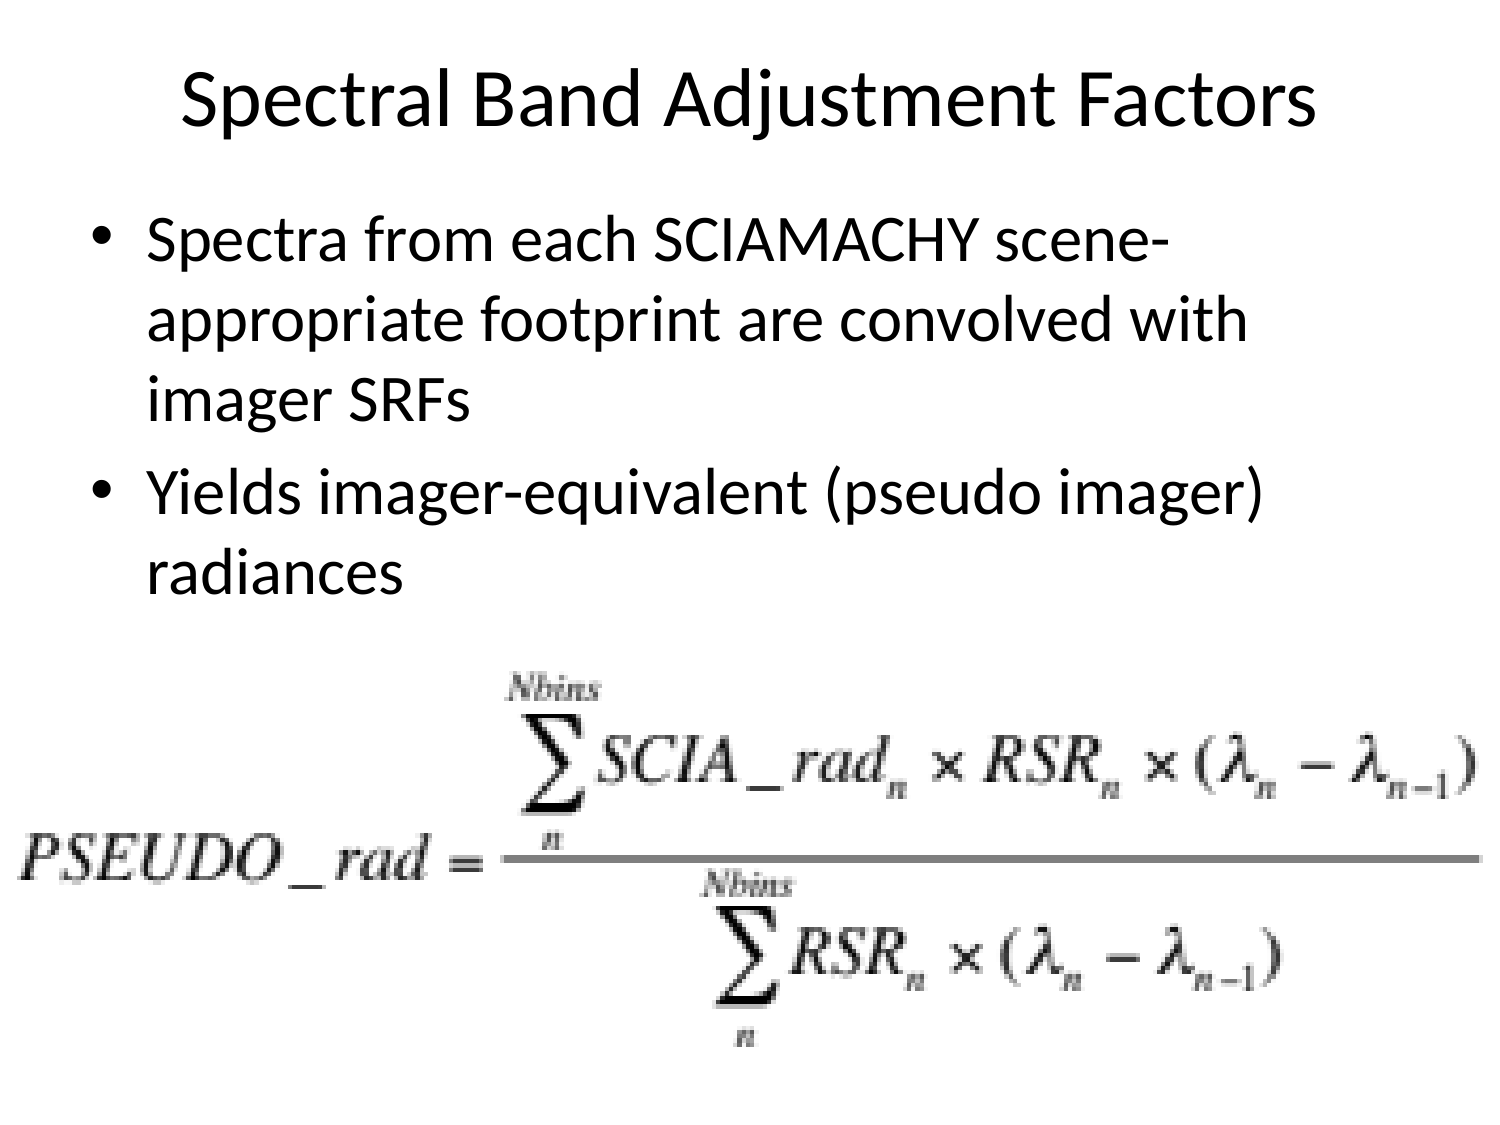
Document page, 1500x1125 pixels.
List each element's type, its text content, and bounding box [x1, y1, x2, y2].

list Spectra from each SCIAMACHY scene-appropriate footprint are convolved with imager SRFs Yields imager-equivalent (pseudo imager) radiances [75, 187, 1425, 662]
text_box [9, 663, 1485, 1052]
text_box Spectral Band Adjustment Factors [74, 0, 1425, 187]
